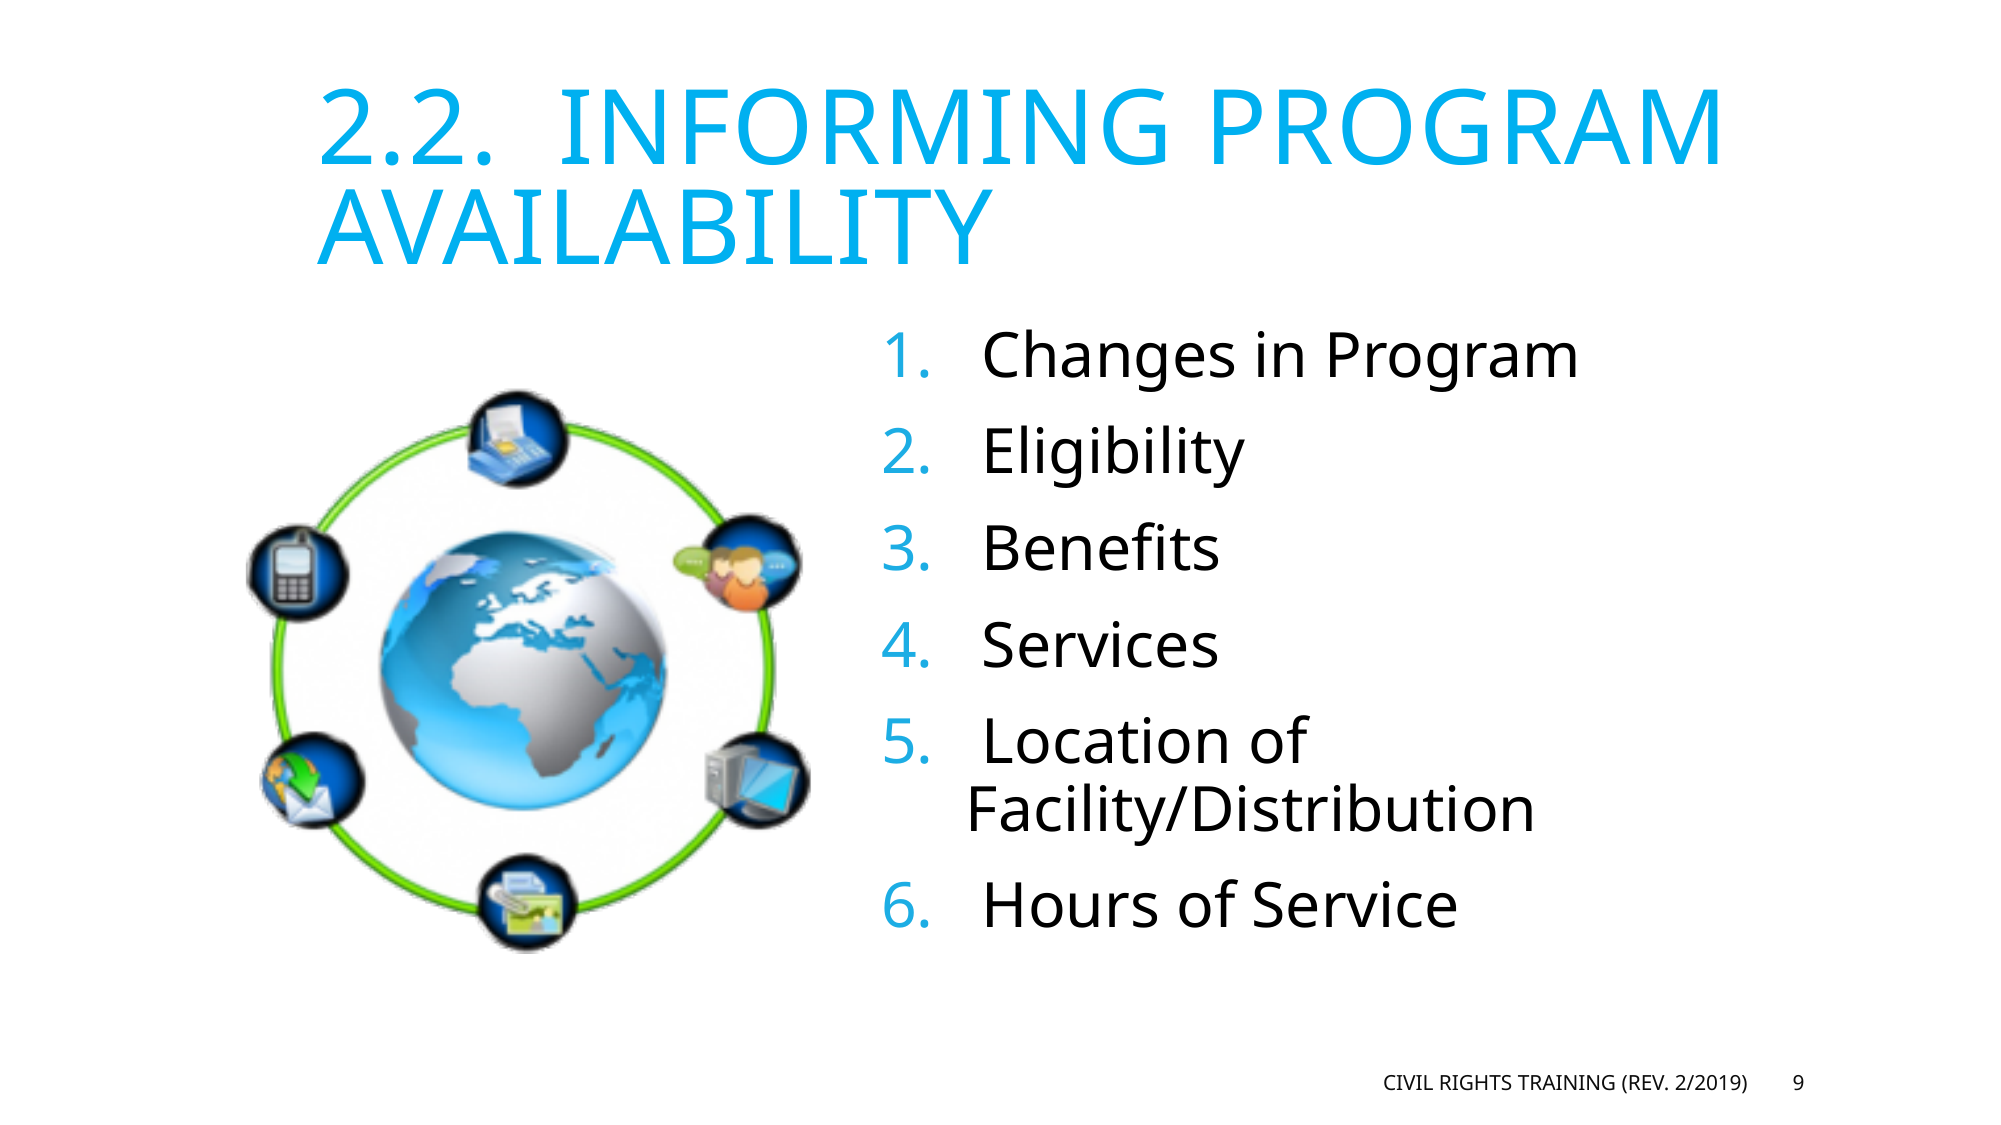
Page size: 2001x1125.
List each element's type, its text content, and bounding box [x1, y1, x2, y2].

slide_number 9 [1777, 1061, 1938, 1107]
footer Civil Rights Training (rev. 2/2019) [794, 1061, 1763, 1107]
title 2.2. informing program availability [302, 62, 1773, 308]
list Changes in Program Eligibility Benefits Services Location of Facility/Distribution Hours of Service [873, 315, 1784, 976]
picture [128, 374, 919, 955]
